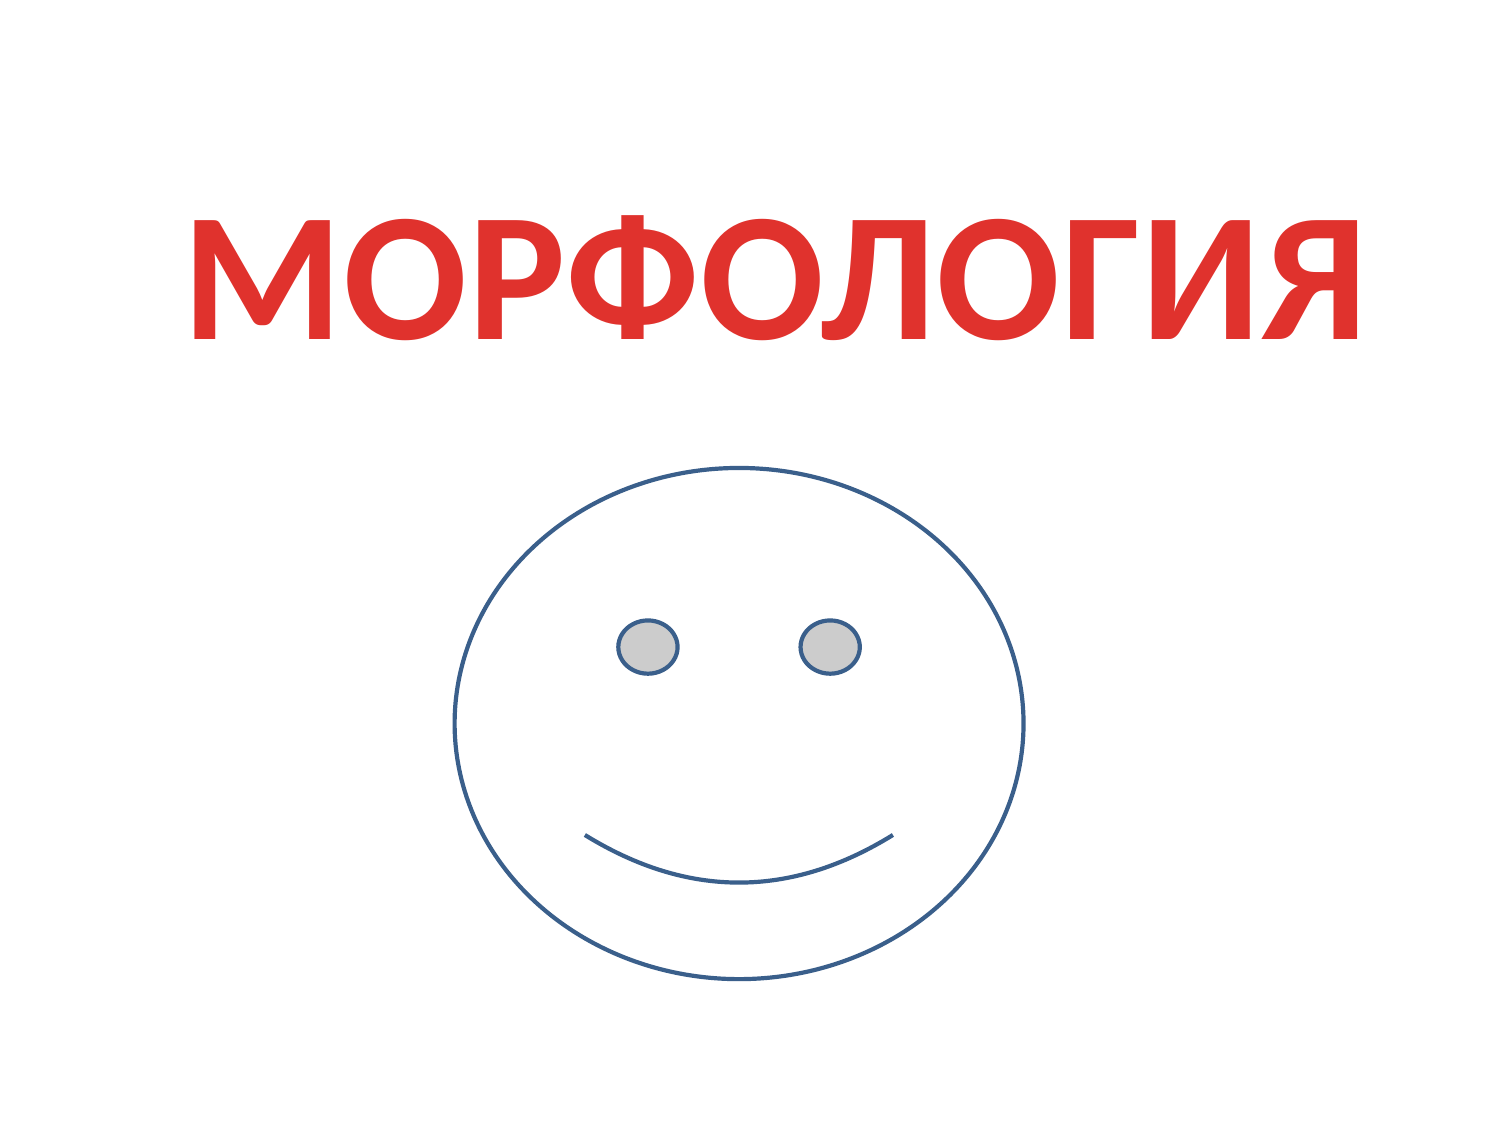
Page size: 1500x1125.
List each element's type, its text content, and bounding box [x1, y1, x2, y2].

text_box [452, 465, 1026, 982]
text_box МОРФОЛОГИЯ [167, 148, 1384, 384]
